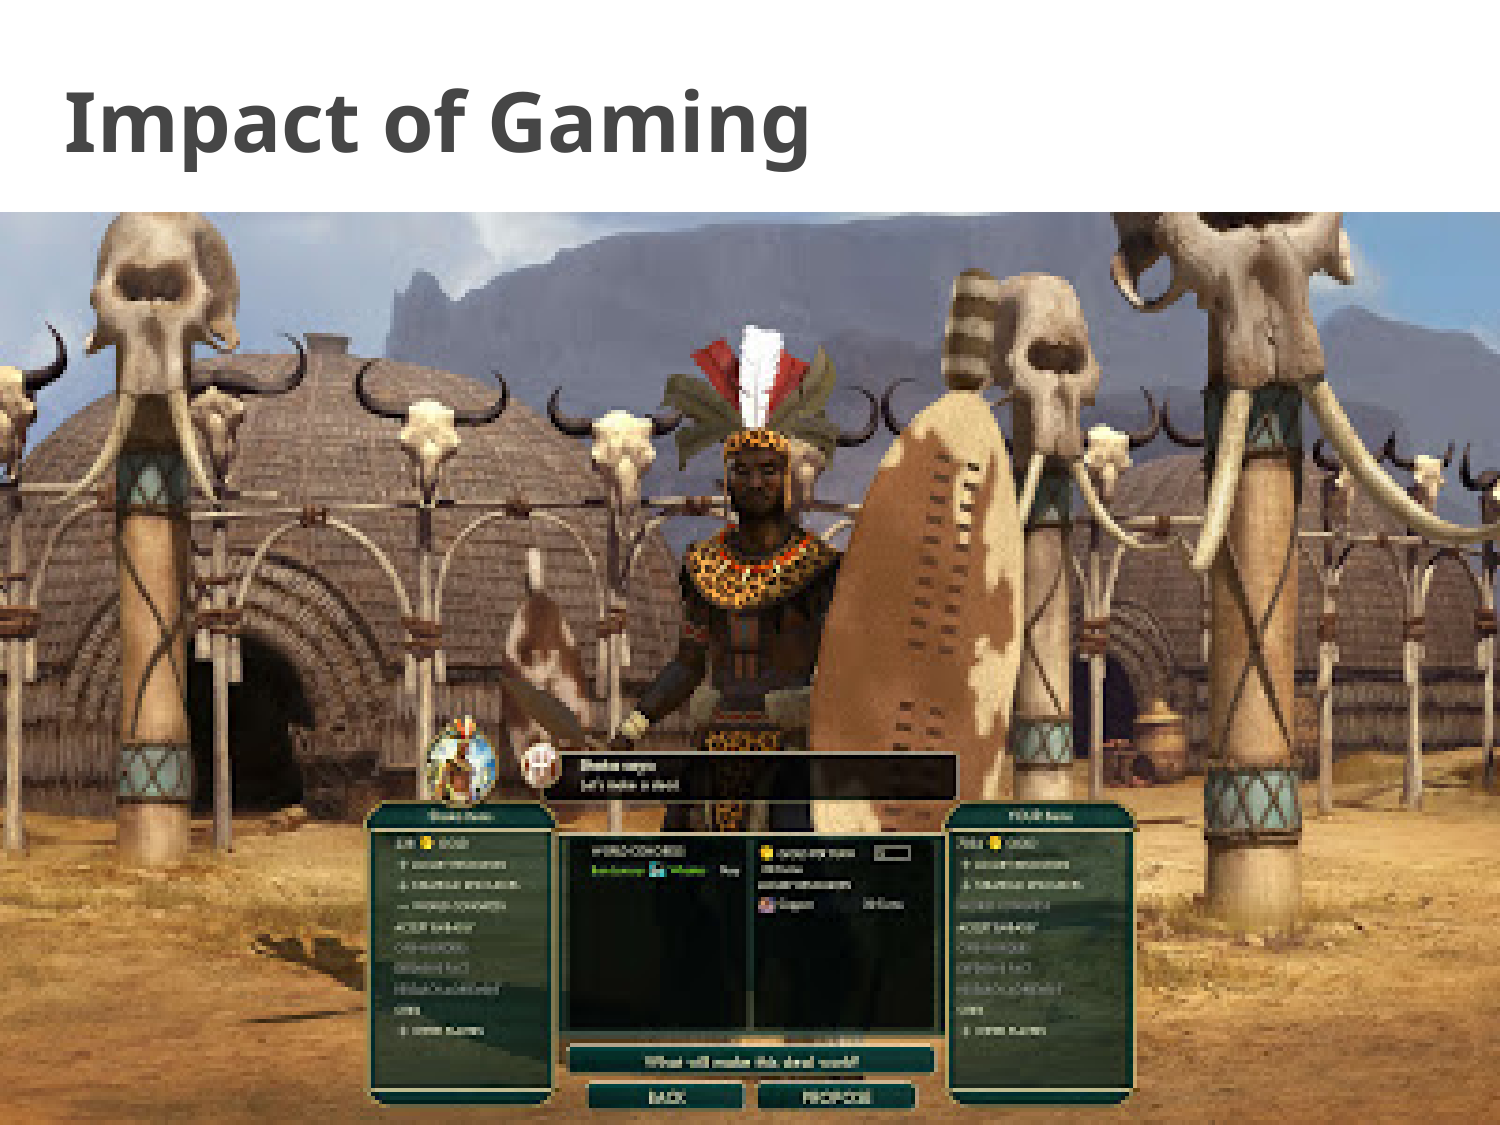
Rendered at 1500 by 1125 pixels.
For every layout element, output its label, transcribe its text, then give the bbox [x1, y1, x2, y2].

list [0, 212, 1500, 1125]
title Impact of Gaming [50, 24, 1400, 212]
